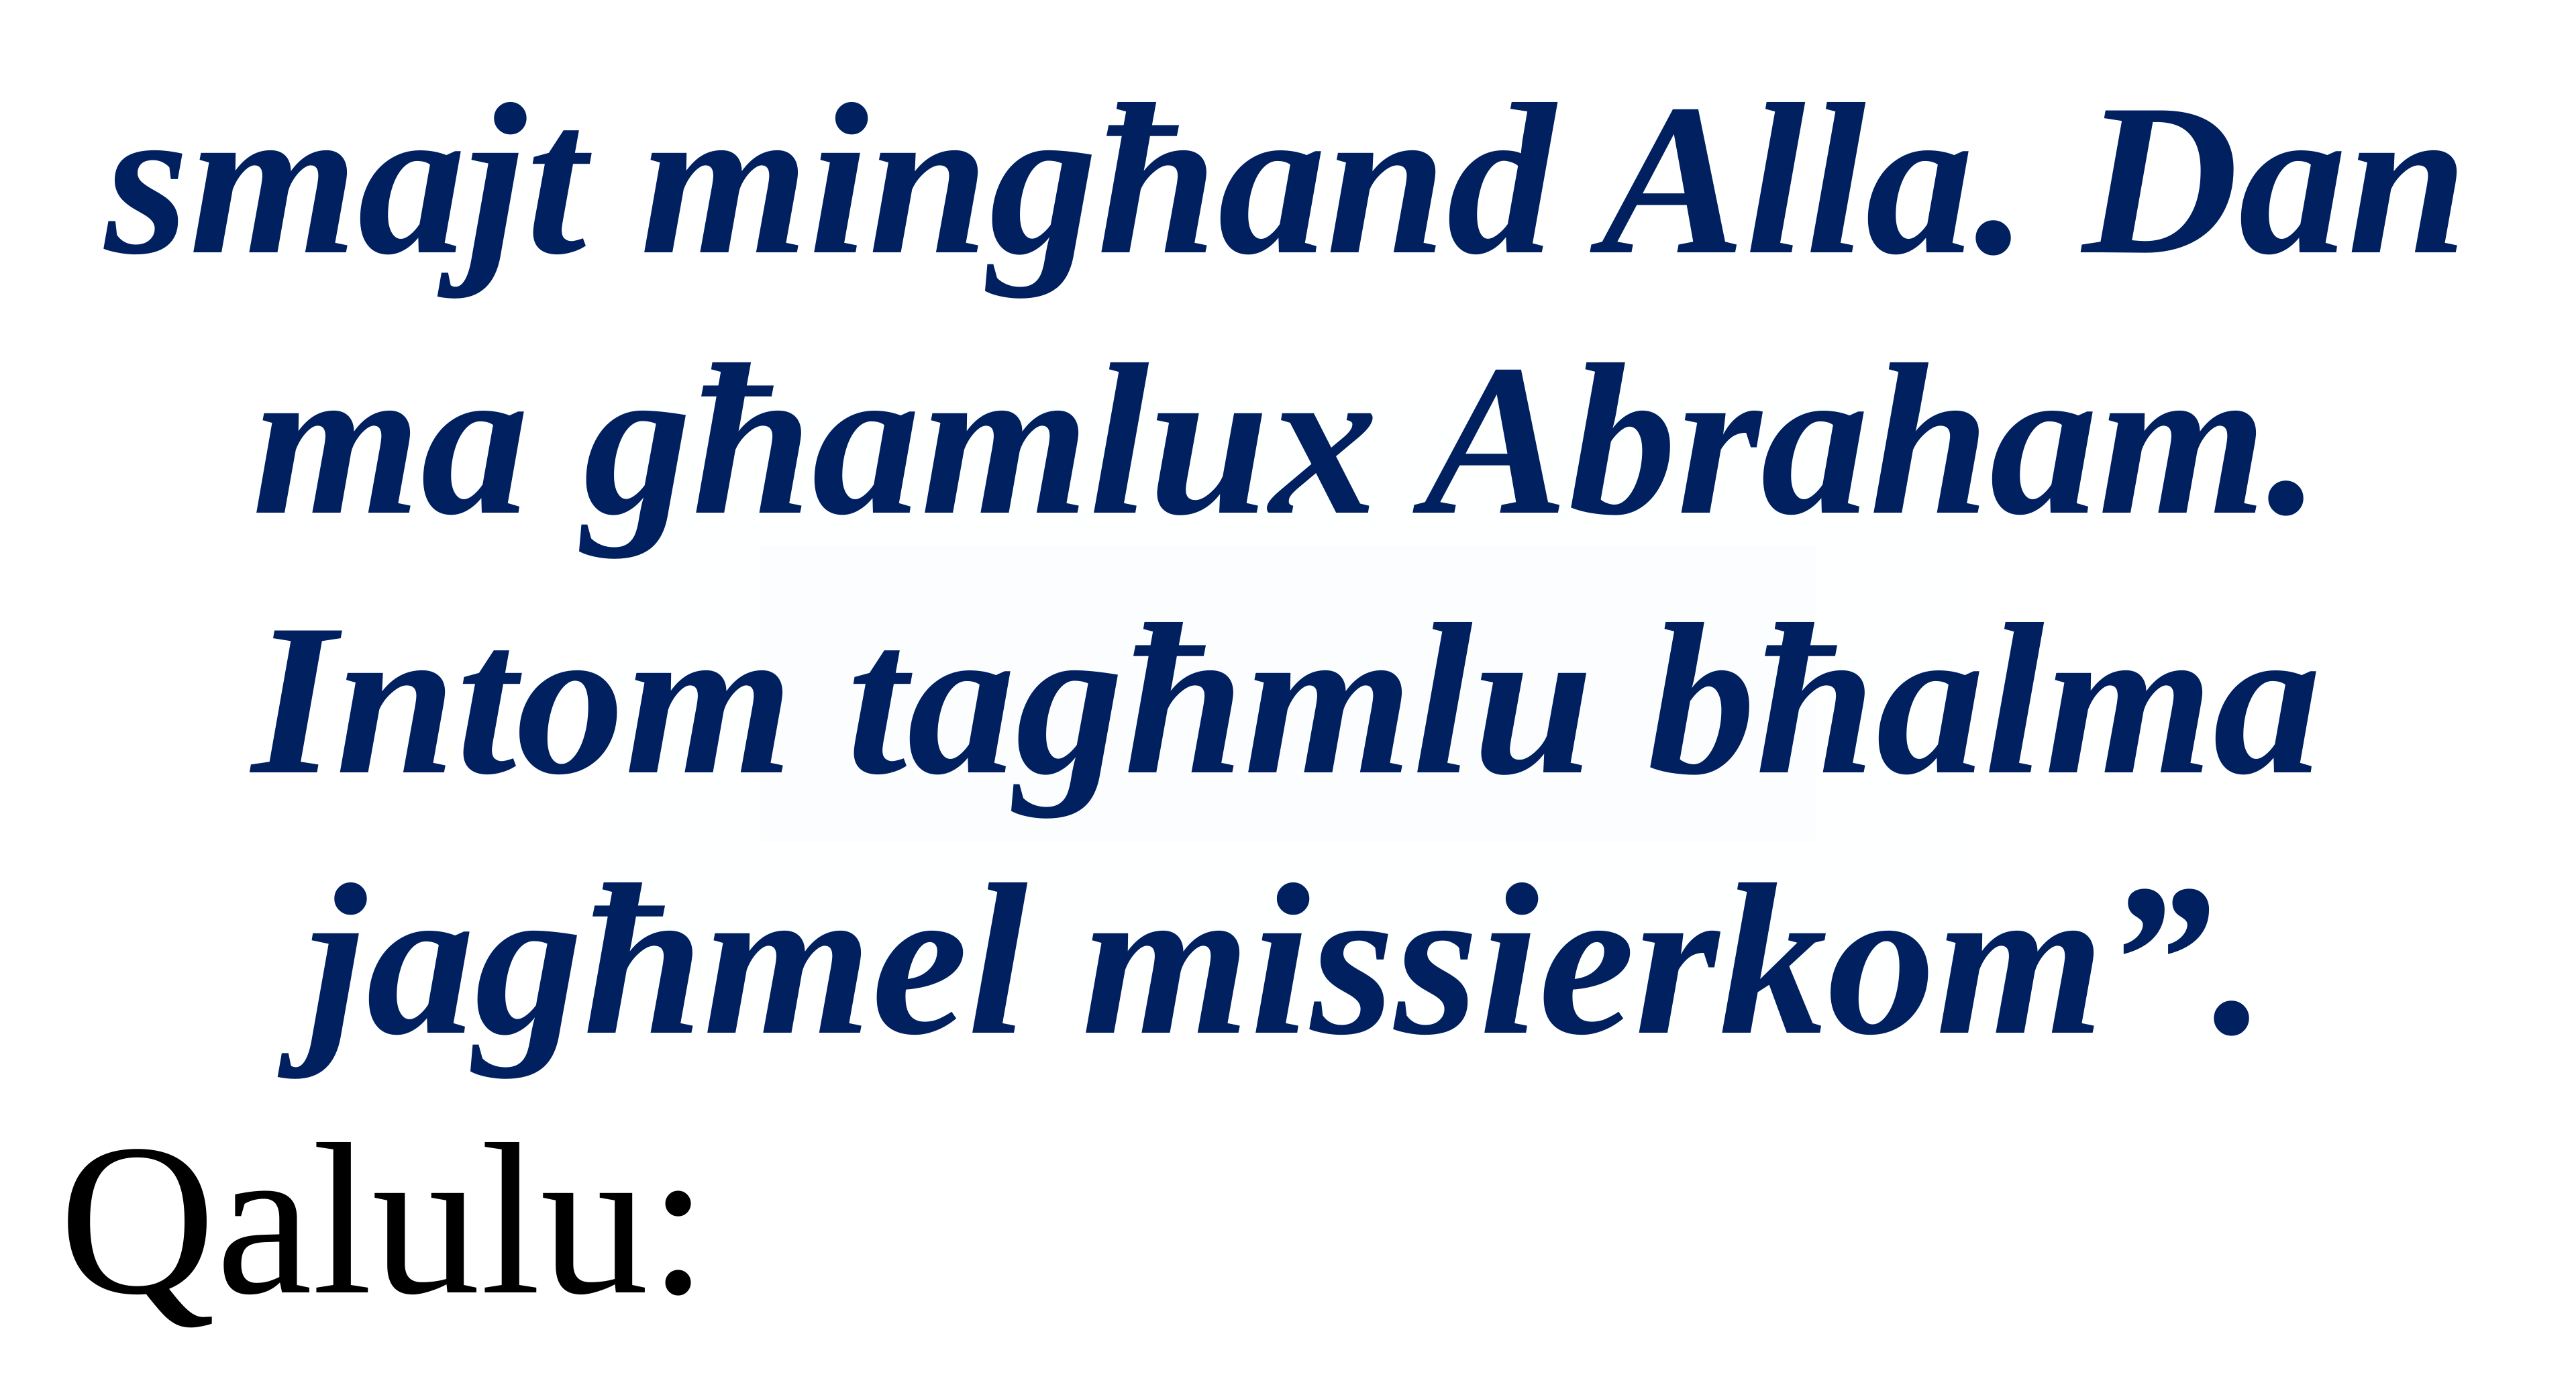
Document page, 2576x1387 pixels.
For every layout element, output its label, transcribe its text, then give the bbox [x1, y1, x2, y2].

text_box smajt mingħand Alla. Dan ma għamlux Abraham. Intom tagħmlu bħalma jagħmel missierkom”. Qalulu: [37, 25, 2538, 1347]
